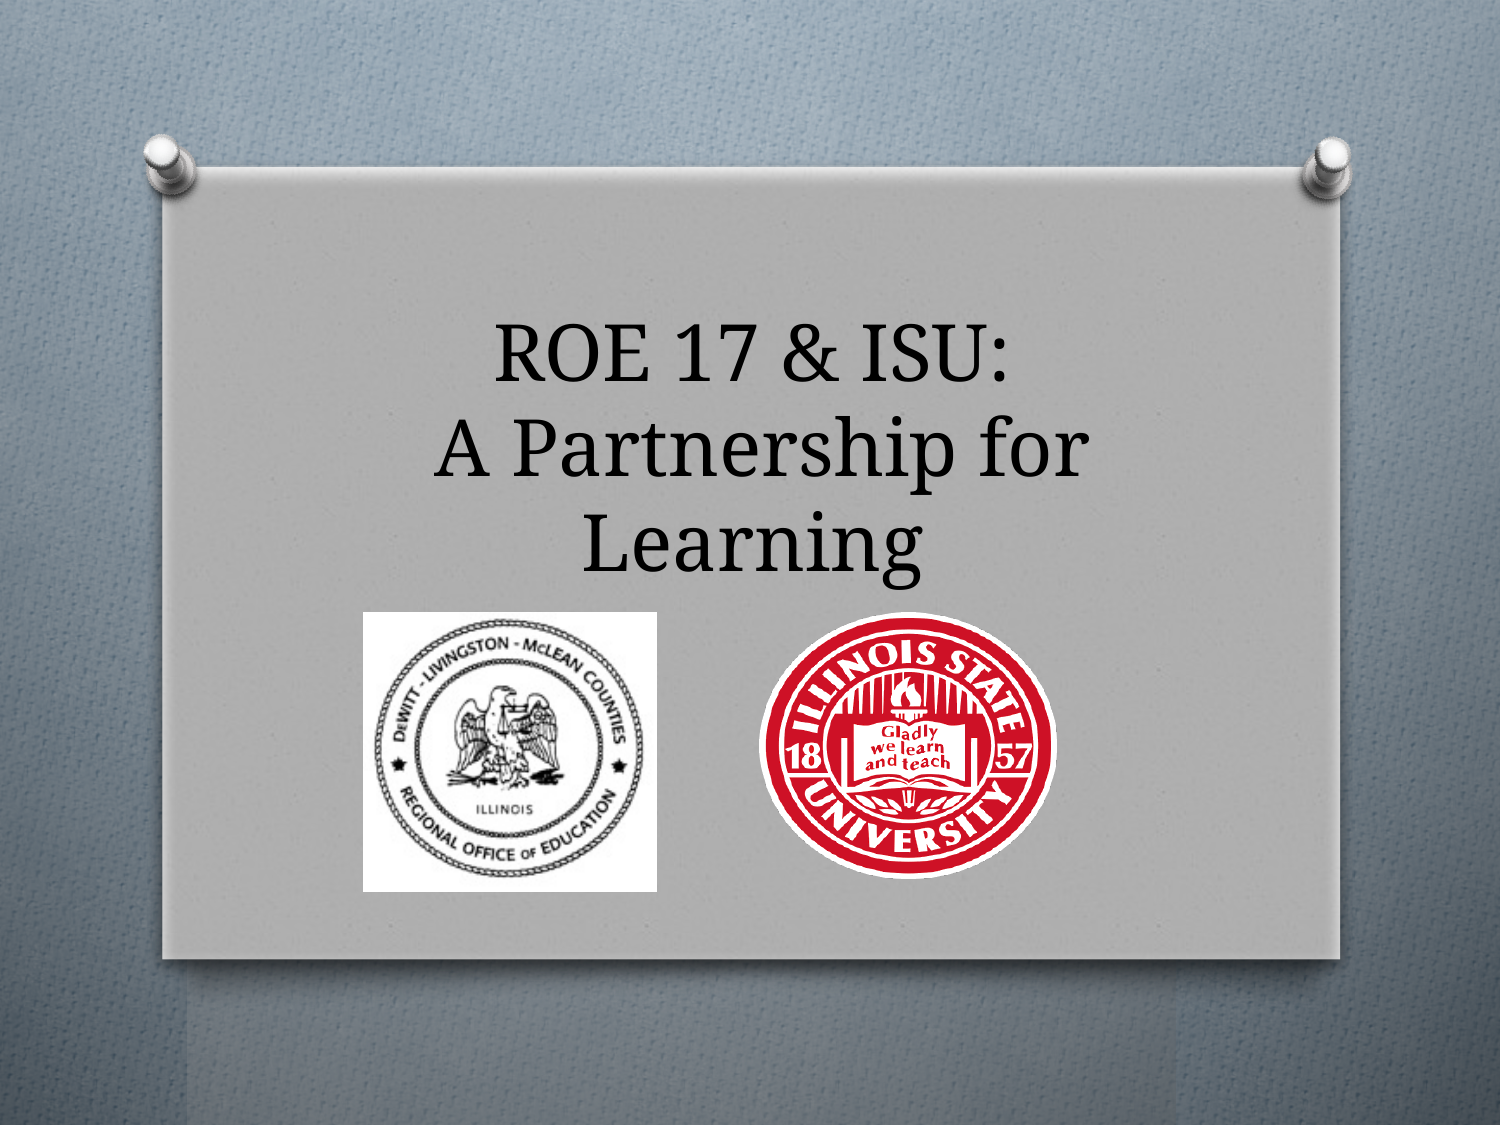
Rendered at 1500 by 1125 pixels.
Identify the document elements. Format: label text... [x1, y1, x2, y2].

picture [1274, 109, 1396, 230]
title ROE 17 & ISU: A Partnership for Learning [283, 294, 1223, 595]
picture [759, 612, 1058, 880]
picture [112, 100, 235, 224]
picture [363, 612, 658, 892]
